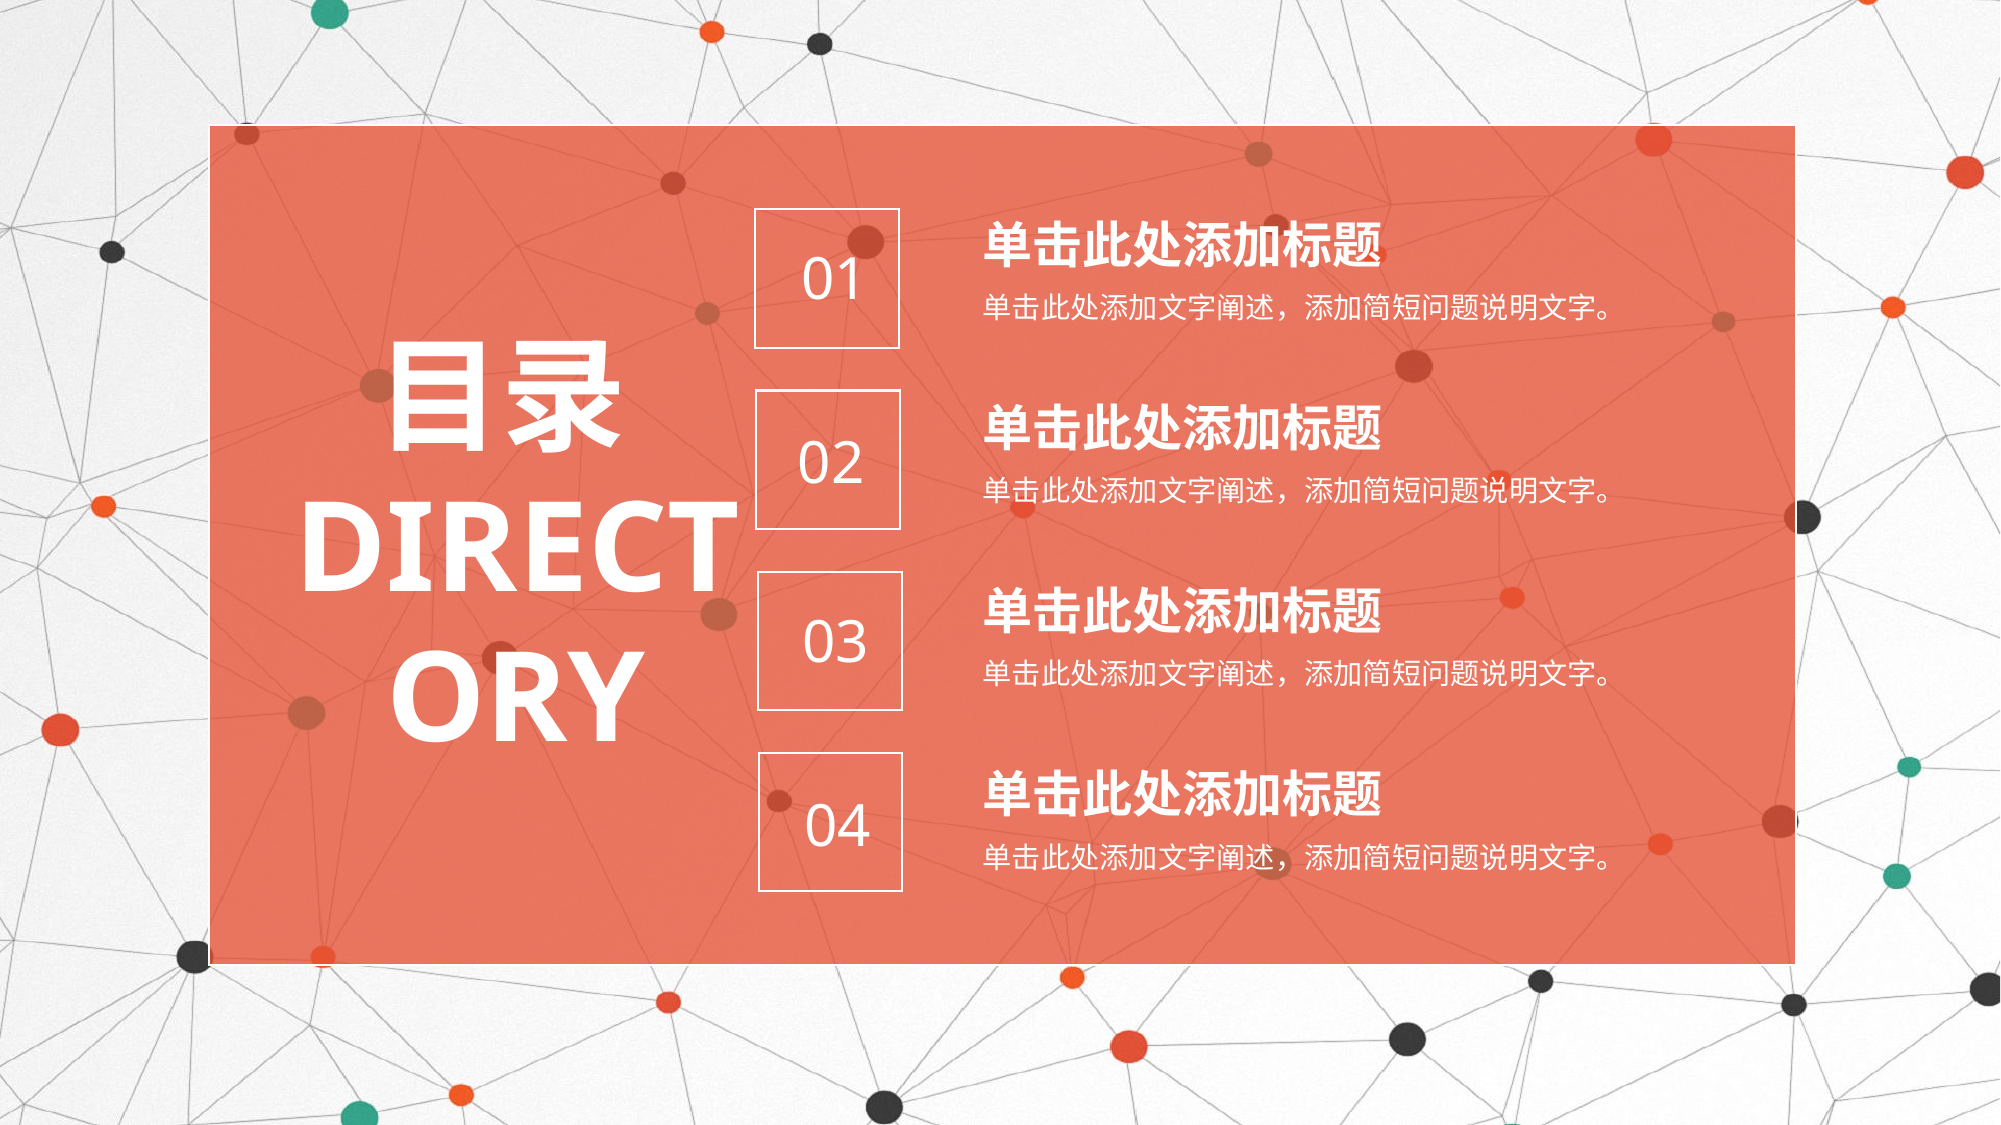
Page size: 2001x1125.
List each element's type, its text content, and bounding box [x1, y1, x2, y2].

text_box 目录DIRECTORY [248, 346, 784, 736]
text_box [967, 755, 1770, 883]
text_box [208, 124, 1797, 966]
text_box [967, 389, 1770, 516]
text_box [758, 752, 927, 891]
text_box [755, 209, 924, 348]
picture [0, 0, 2001, 1125]
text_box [756, 390, 921, 529]
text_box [967, 572, 1770, 700]
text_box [757, 571, 925, 710]
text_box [967, 205, 1770, 333]
